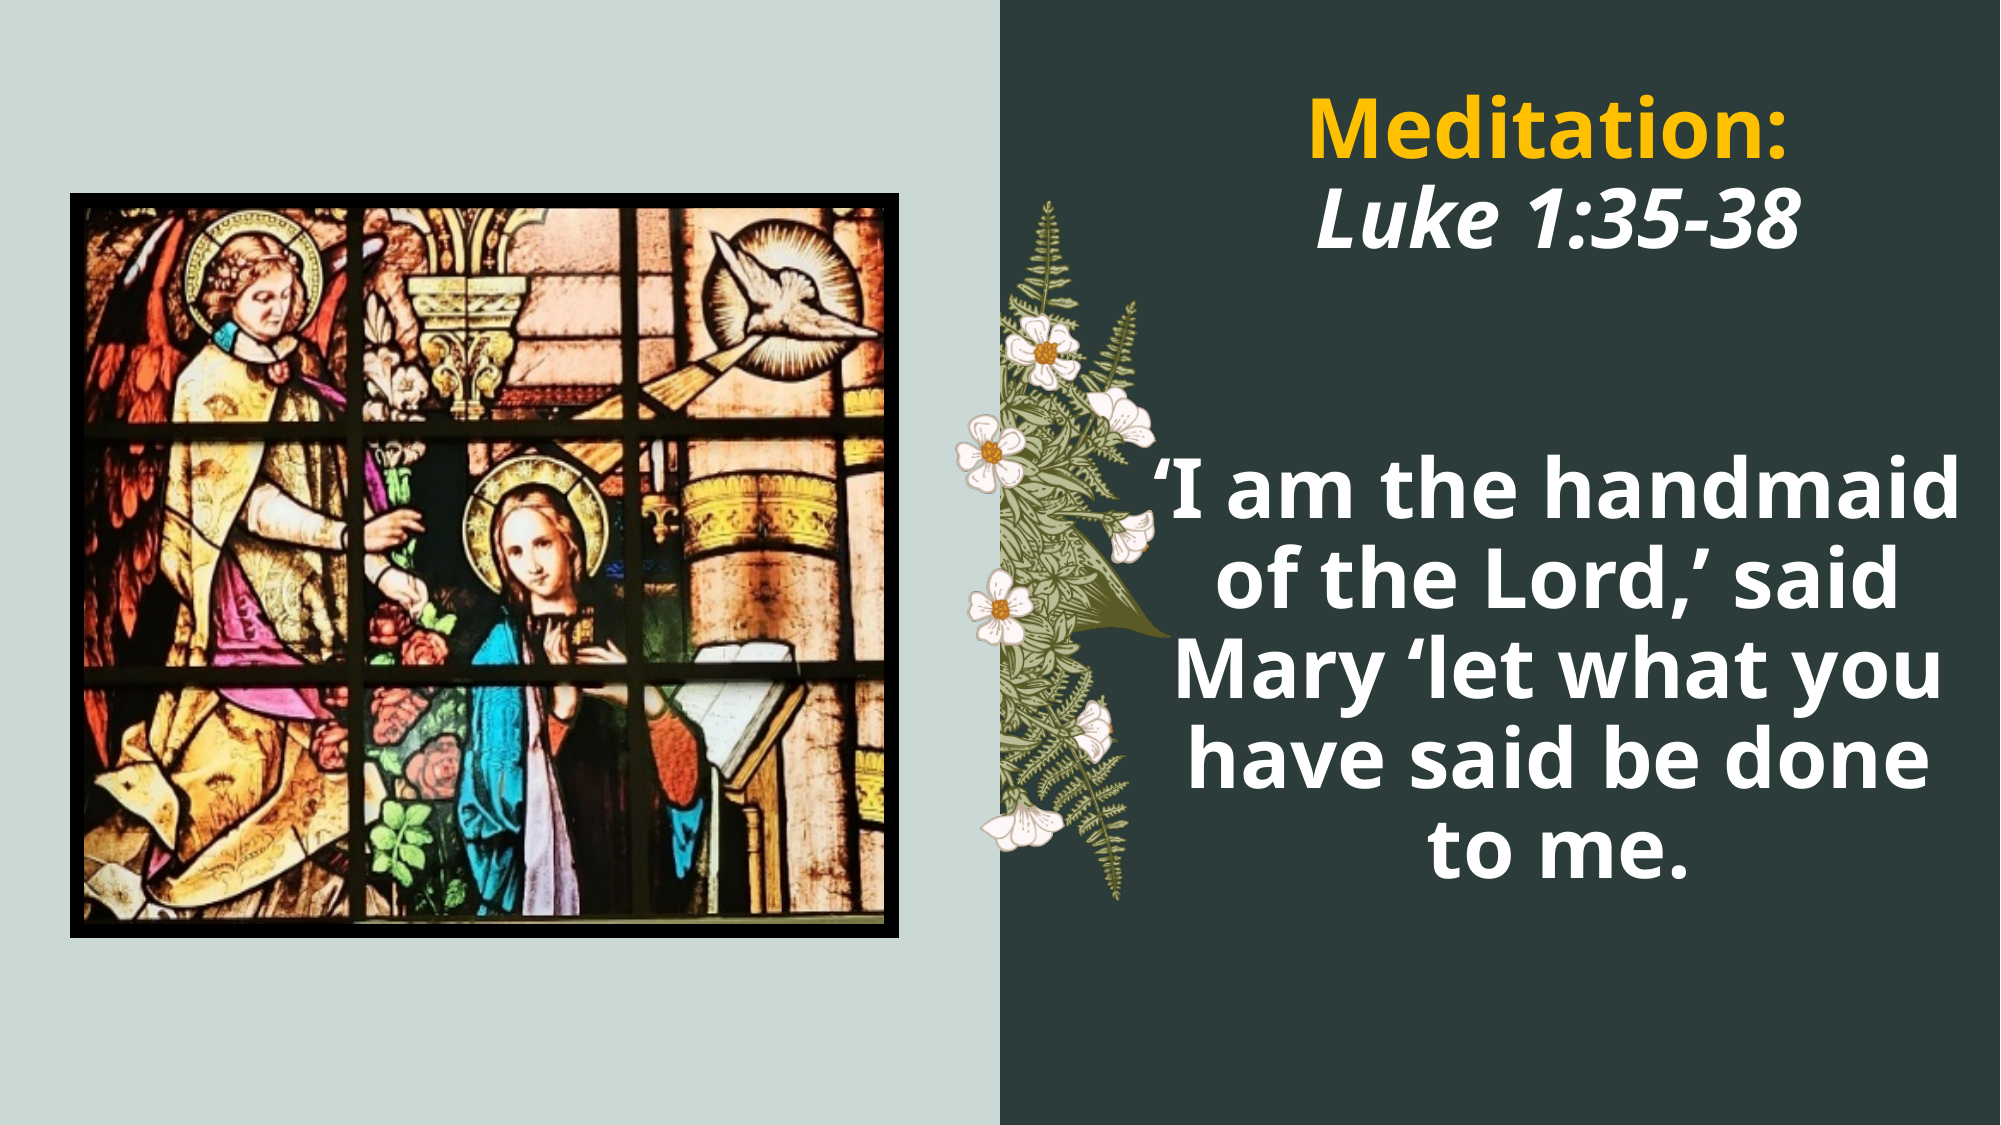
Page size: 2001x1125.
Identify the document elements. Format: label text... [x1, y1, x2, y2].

title Meditation: Luke 1:35-38 ‘I am the handmaid of the Lord,’ said Mary ‘let what you have said be done to me. [1115, 102, 2000, 981]
picture [947, 190, 1115, 912]
picture [84, 207, 885, 924]
